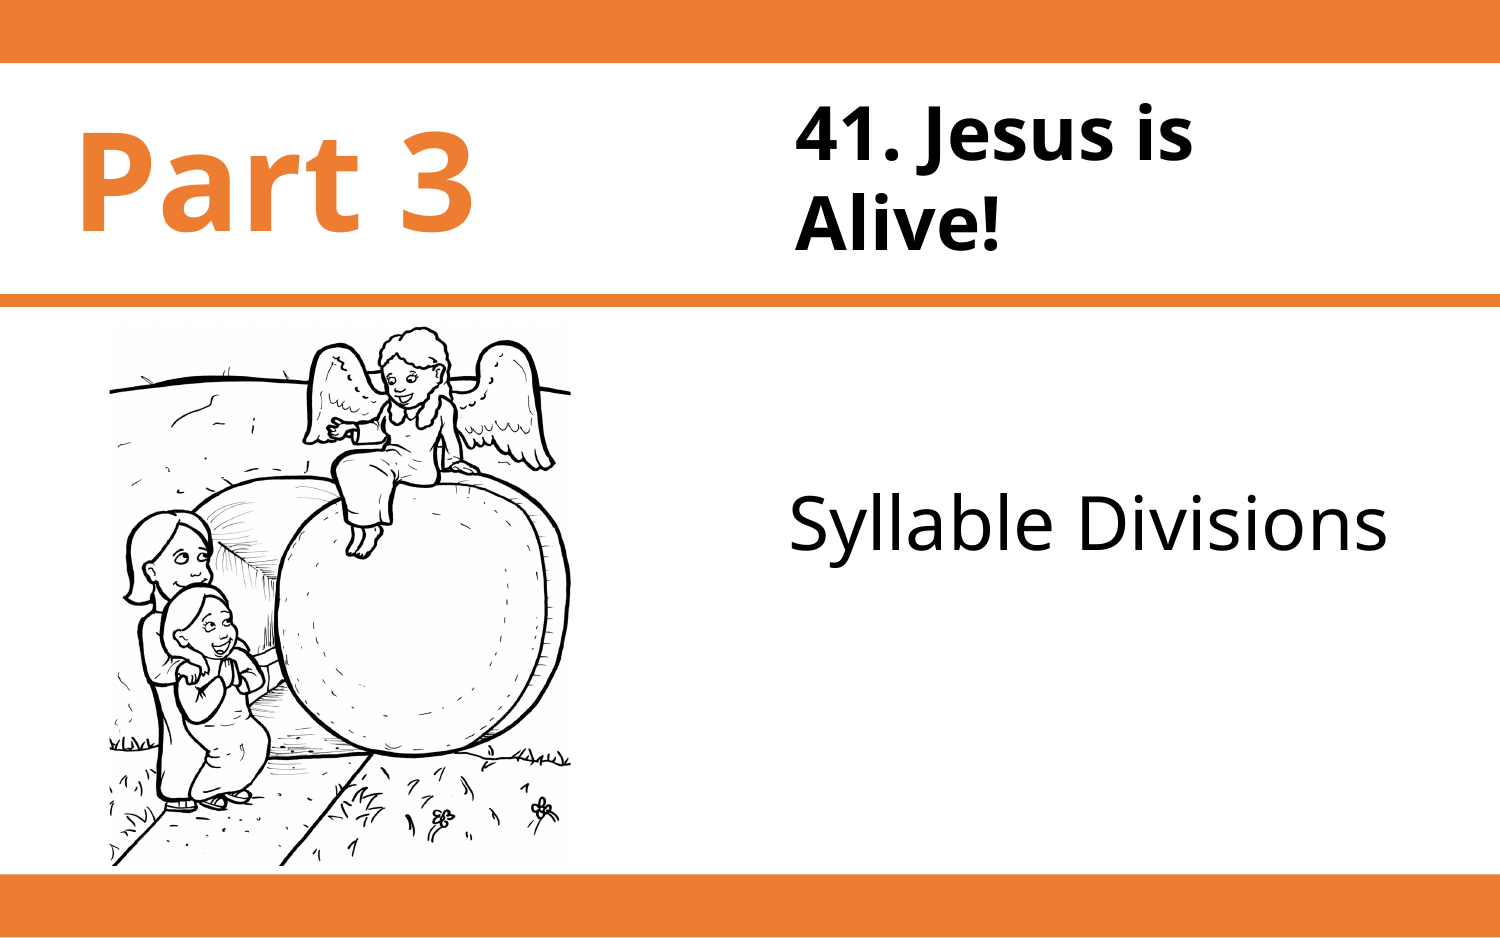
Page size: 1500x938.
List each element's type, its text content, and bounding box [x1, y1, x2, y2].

text_box [0, 873, 1500, 938]
picture [109, 323, 571, 866]
text_box [0, 0, 1500, 64]
text_box 41. Jesus is Alive! [781, 77, 1323, 273]
text_box Part 3 [0, 87, 550, 267]
text_box Syllable Divisions [776, 426, 1464, 616]
